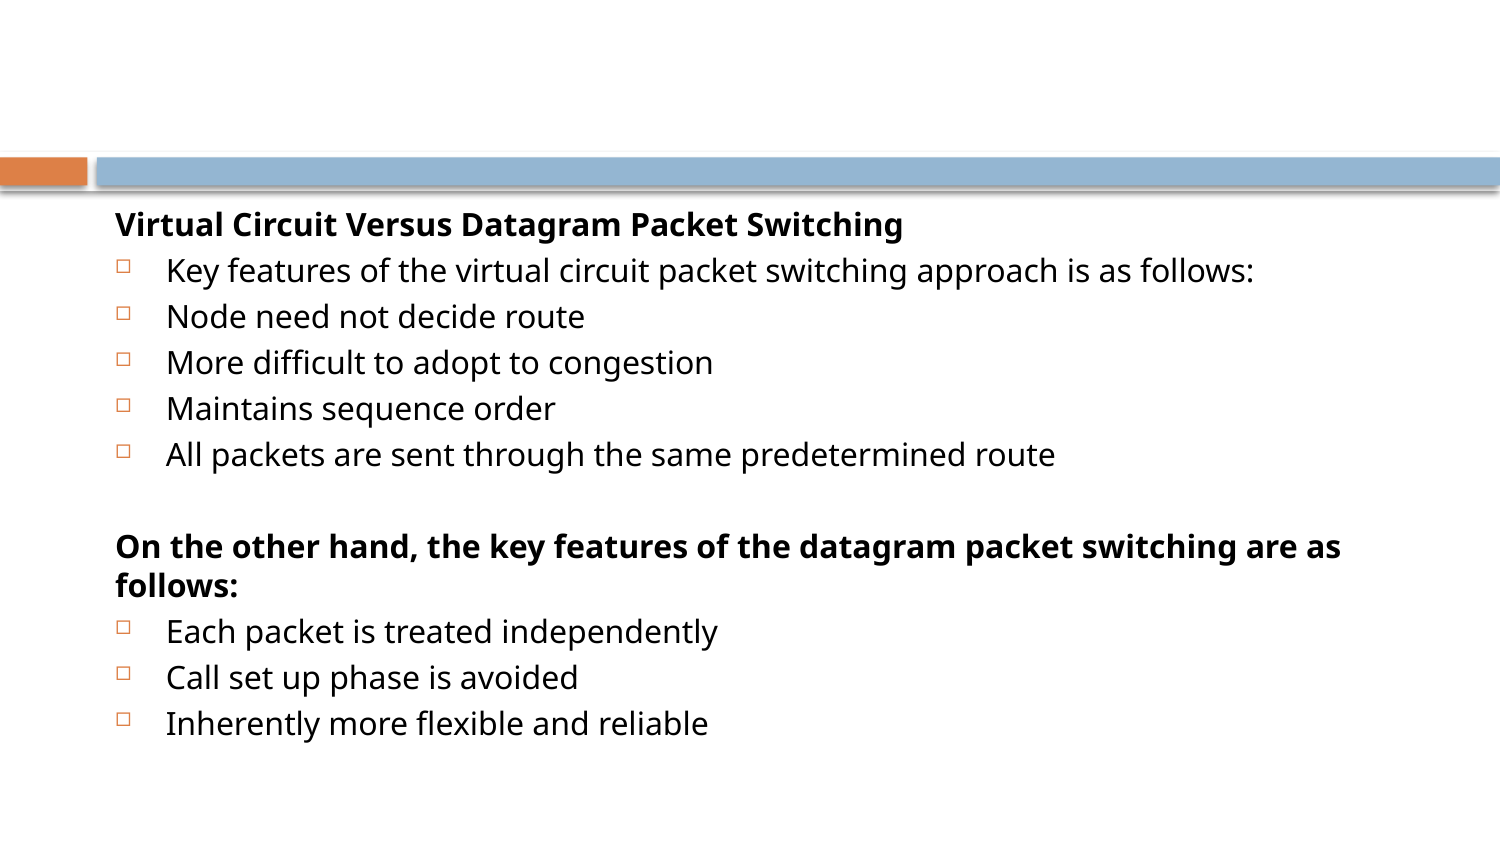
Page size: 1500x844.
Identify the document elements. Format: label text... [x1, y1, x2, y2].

list Virtual Circuit Versus Datagram Packet Switching Key features of the virtual circuit packet switching approach is as follows: Node need not decide route More difficult to adopt to congestion Maintains sequence order All packets are sent through the same predetermined route On the other hand, the key features of the datagram packet switching are as follows: Each packet is treated independently Call set up phase is avoided Inherently more flexible and reliable [100, 196, 1438, 750]
